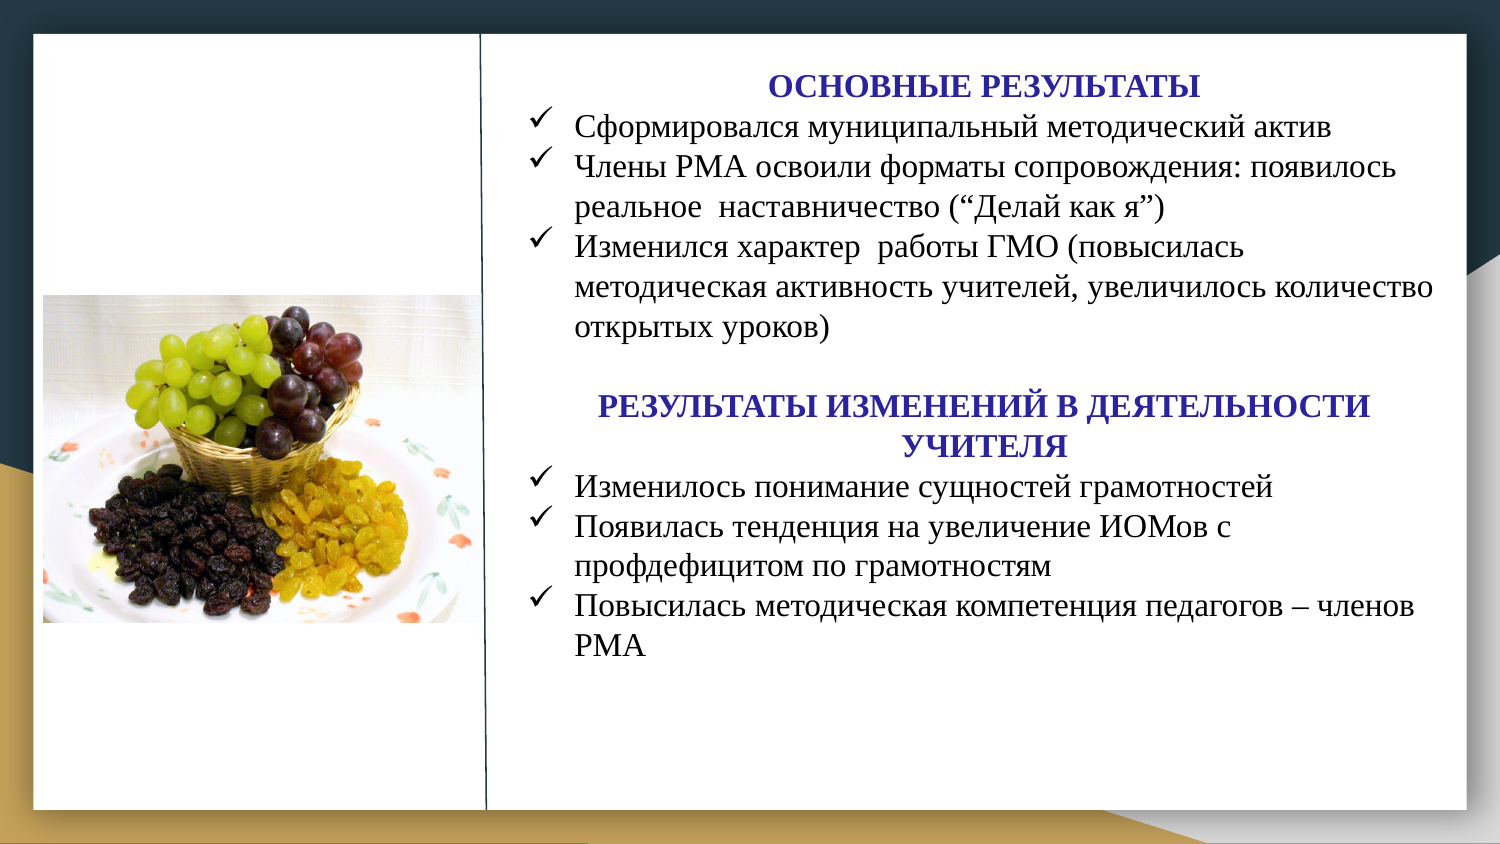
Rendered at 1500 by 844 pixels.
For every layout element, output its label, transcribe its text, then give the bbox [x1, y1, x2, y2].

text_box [479, 33, 487, 811]
picture [43, 295, 481, 624]
text_box ОСНОВНЫЕ РЕЗУЛЬТАТЫ Сформировался муниципальный методический актив Члены РМА освоили форматы сопровождения: появилось реальное наставничество (“Делай как я”) Изменился характер работы ГМО (повысилась методическая активность учителей, увеличилось количество открытых уроков) РЕЗУЛЬТАТЫ ИЗМЕНЕНИЙ В ДЕЯТЕЛЬНОСТИ УЧИТЕЛЯ Изменилось понимание сущностей грамотностей Появилась тенденция на увеличение ИОМов с профдефицитом по грамотностям Повысилась методическая компетенция педагогов – членов РМА [512, 49, 1457, 749]
